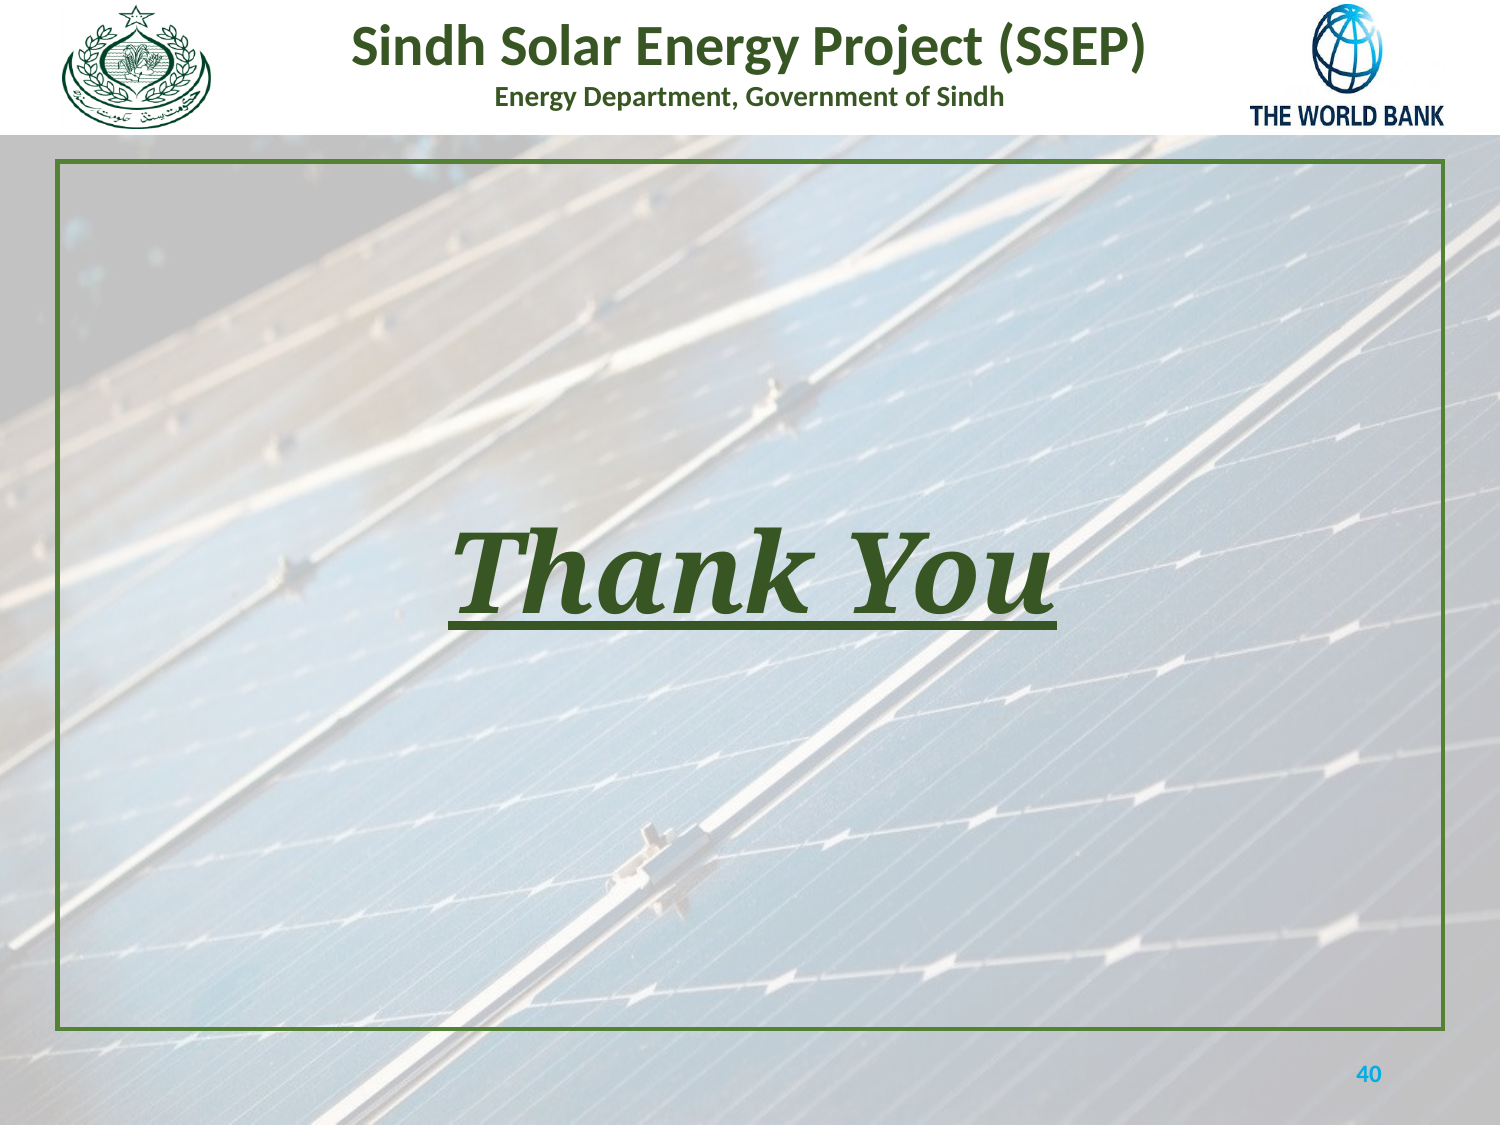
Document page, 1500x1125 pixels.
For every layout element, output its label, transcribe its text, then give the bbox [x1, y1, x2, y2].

picture [62, 4, 211, 129]
text_box Thank You [111, 468, 1393, 645]
picture [1333, 19, 1346, 33]
picture [1343, 21, 1354, 39]
slide_number 40 [1059, 1042, 1397, 1103]
picture [1250, 4, 1444, 129]
